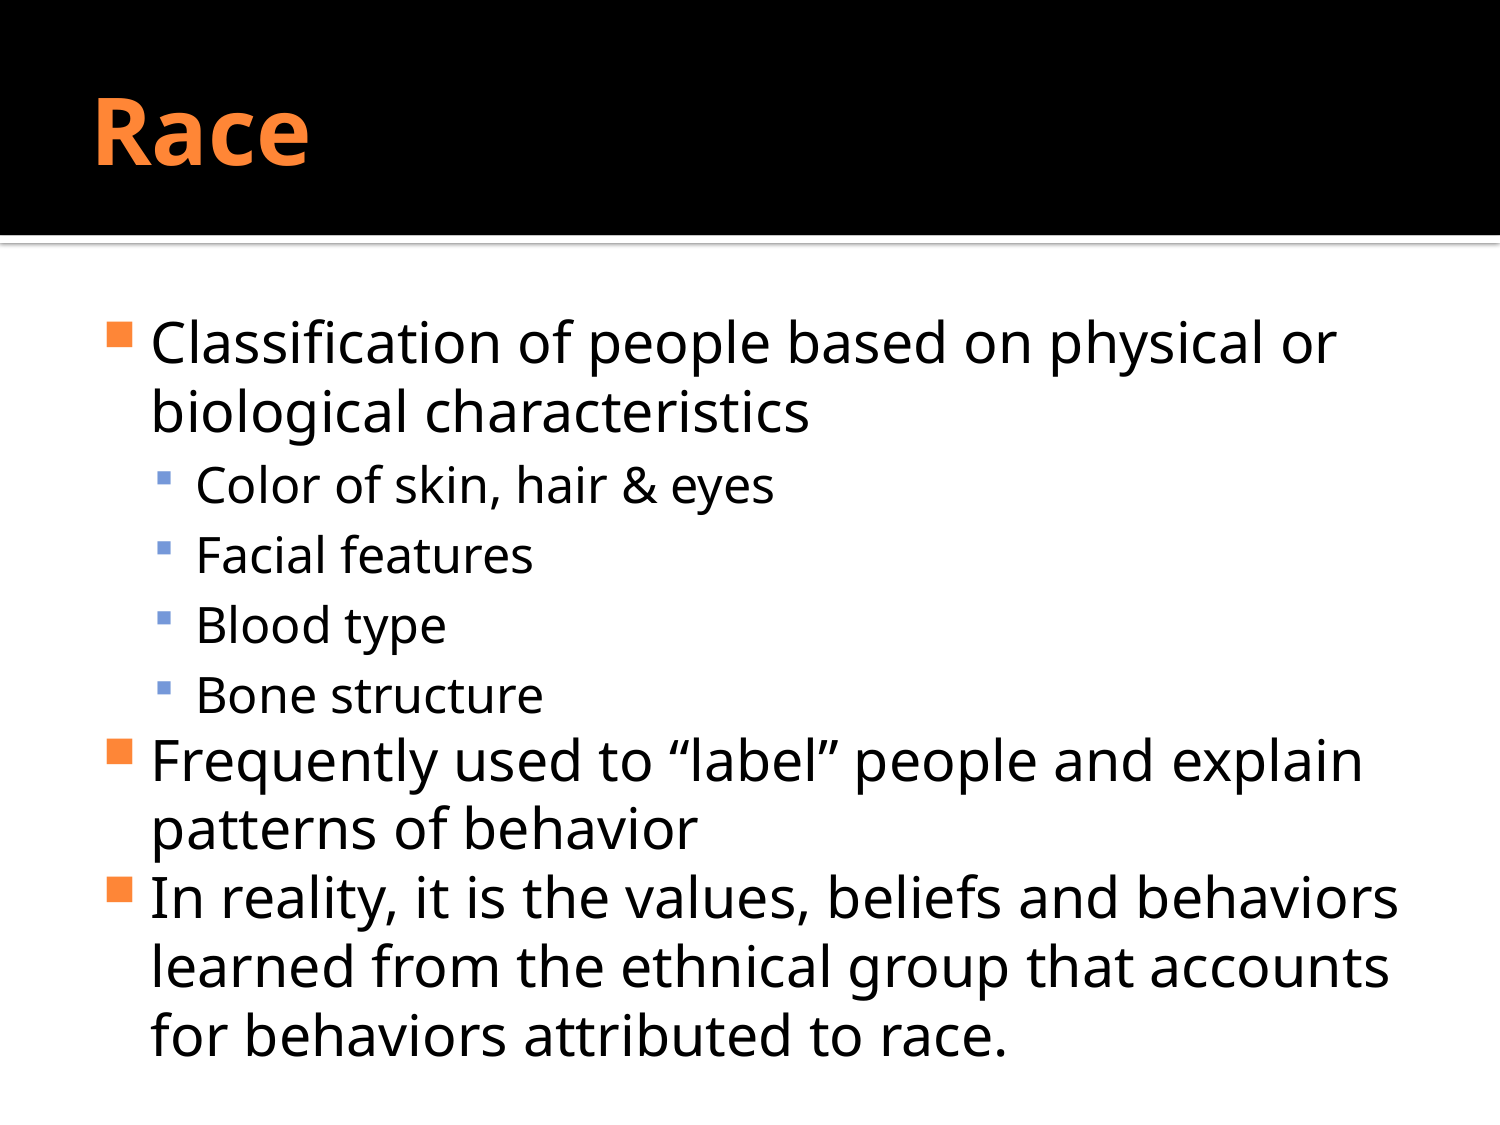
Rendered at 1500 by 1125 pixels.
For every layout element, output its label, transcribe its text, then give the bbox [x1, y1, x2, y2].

title Race [75, 25, 1425, 231]
list Classification of people based on physical or biological characteristics Color of skin, hair & eyes Facial features Blood type Bone structure Frequently used to “label” people and explain patterns of behavior In reality, it is the values, beliefs and behaviors learned from the ethnical group that accounts for behaviors attributed to race. [75, 291, 1425, 1088]
